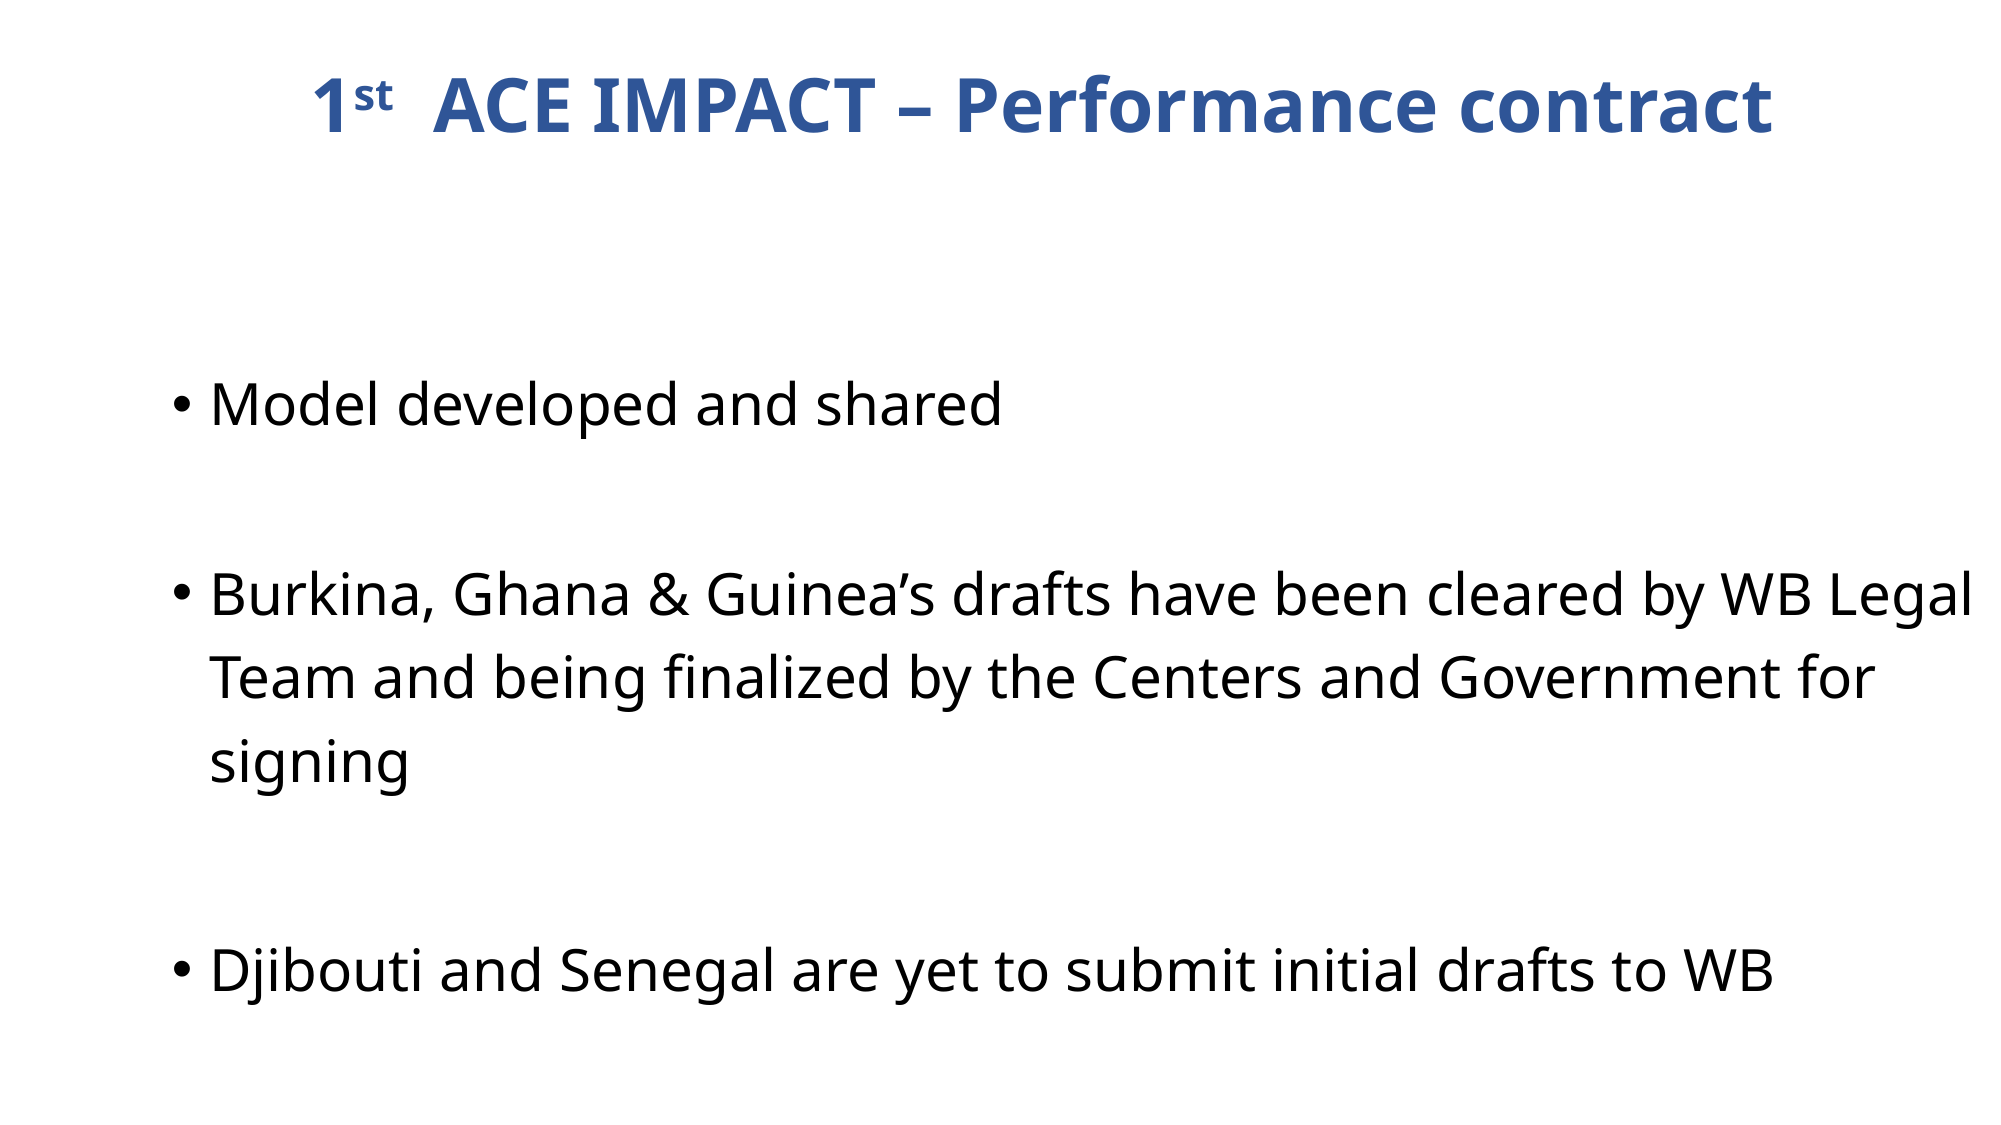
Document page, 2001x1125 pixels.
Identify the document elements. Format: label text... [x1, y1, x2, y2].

title 1st ACE IMPACT – Performance contract [85, 0, 2000, 218]
list Model developed and shared Burkina, Ghana & Guinea’s drafts have been cleared by WB Legal Team and being finalized by the Centers and Government for signing Djibouti and Senegal are yet to submit initial drafts to WB [156, 277, 2000, 1069]
